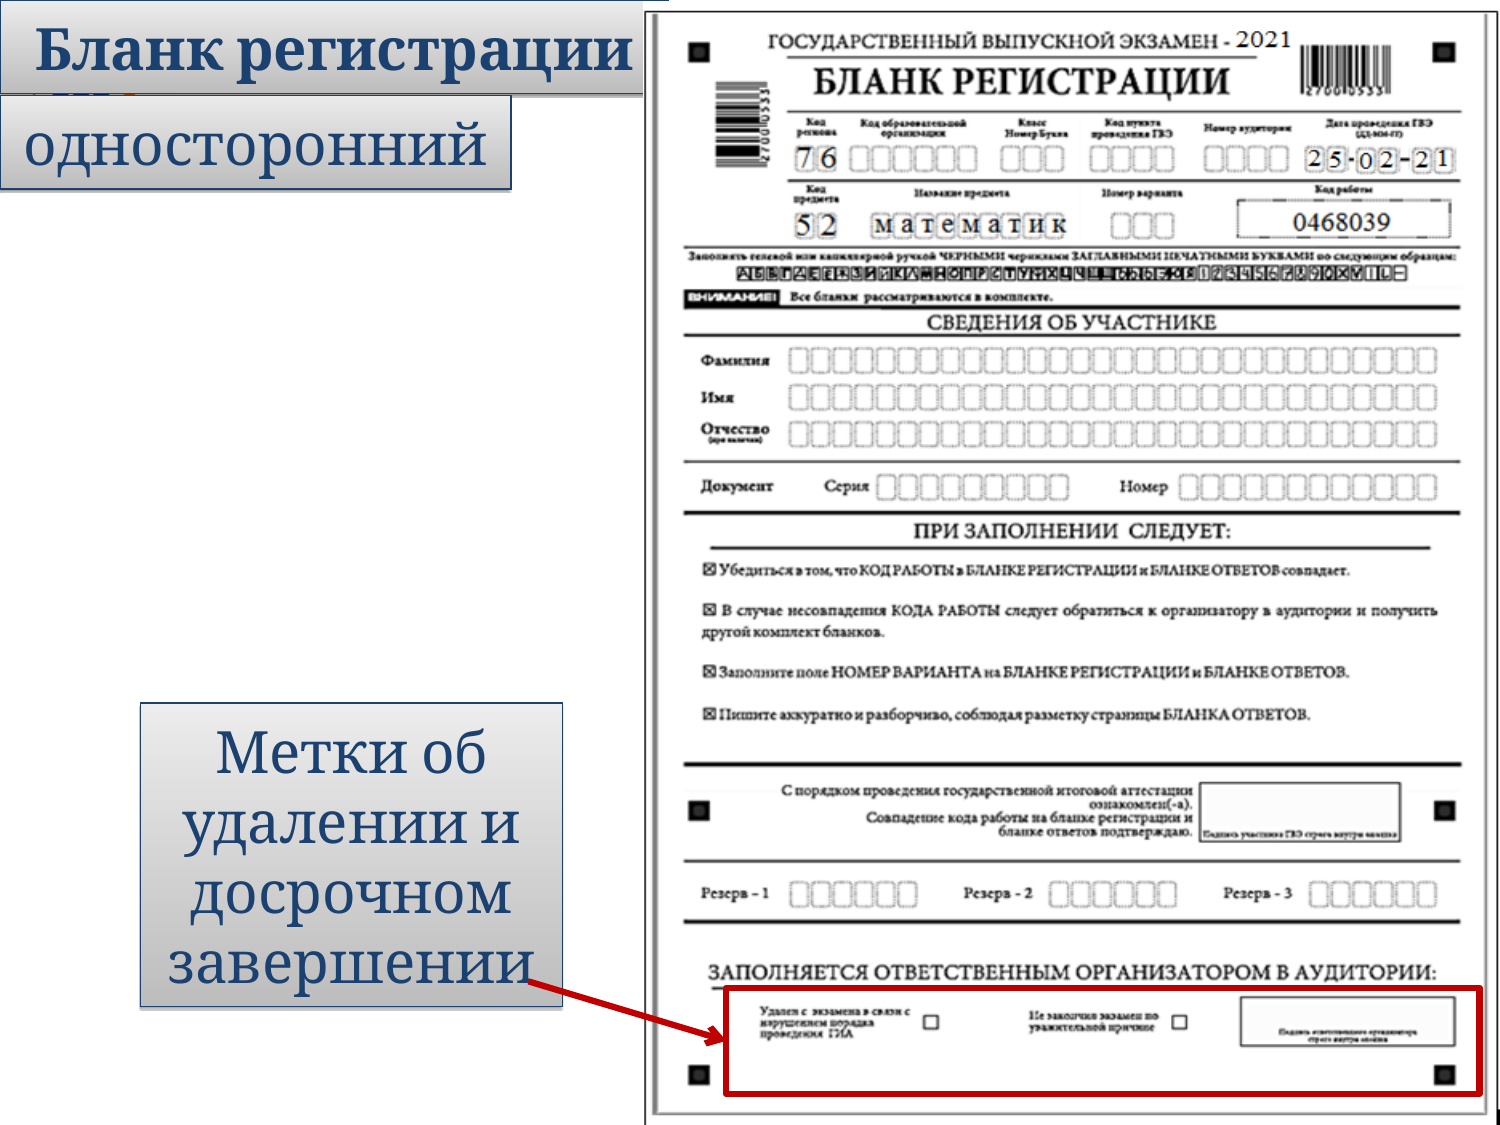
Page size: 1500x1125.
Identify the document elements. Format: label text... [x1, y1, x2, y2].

text_box [81, 97, 637, 214]
text_box Метки об удалении и досрочном завершении [140, 703, 563, 1007]
text_box односторонний [0, 95, 511, 189]
text_box Бланк регистрации [0, 0, 643, 94]
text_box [528, 980, 727, 1042]
picture [643, 1, 1500, 1125]
